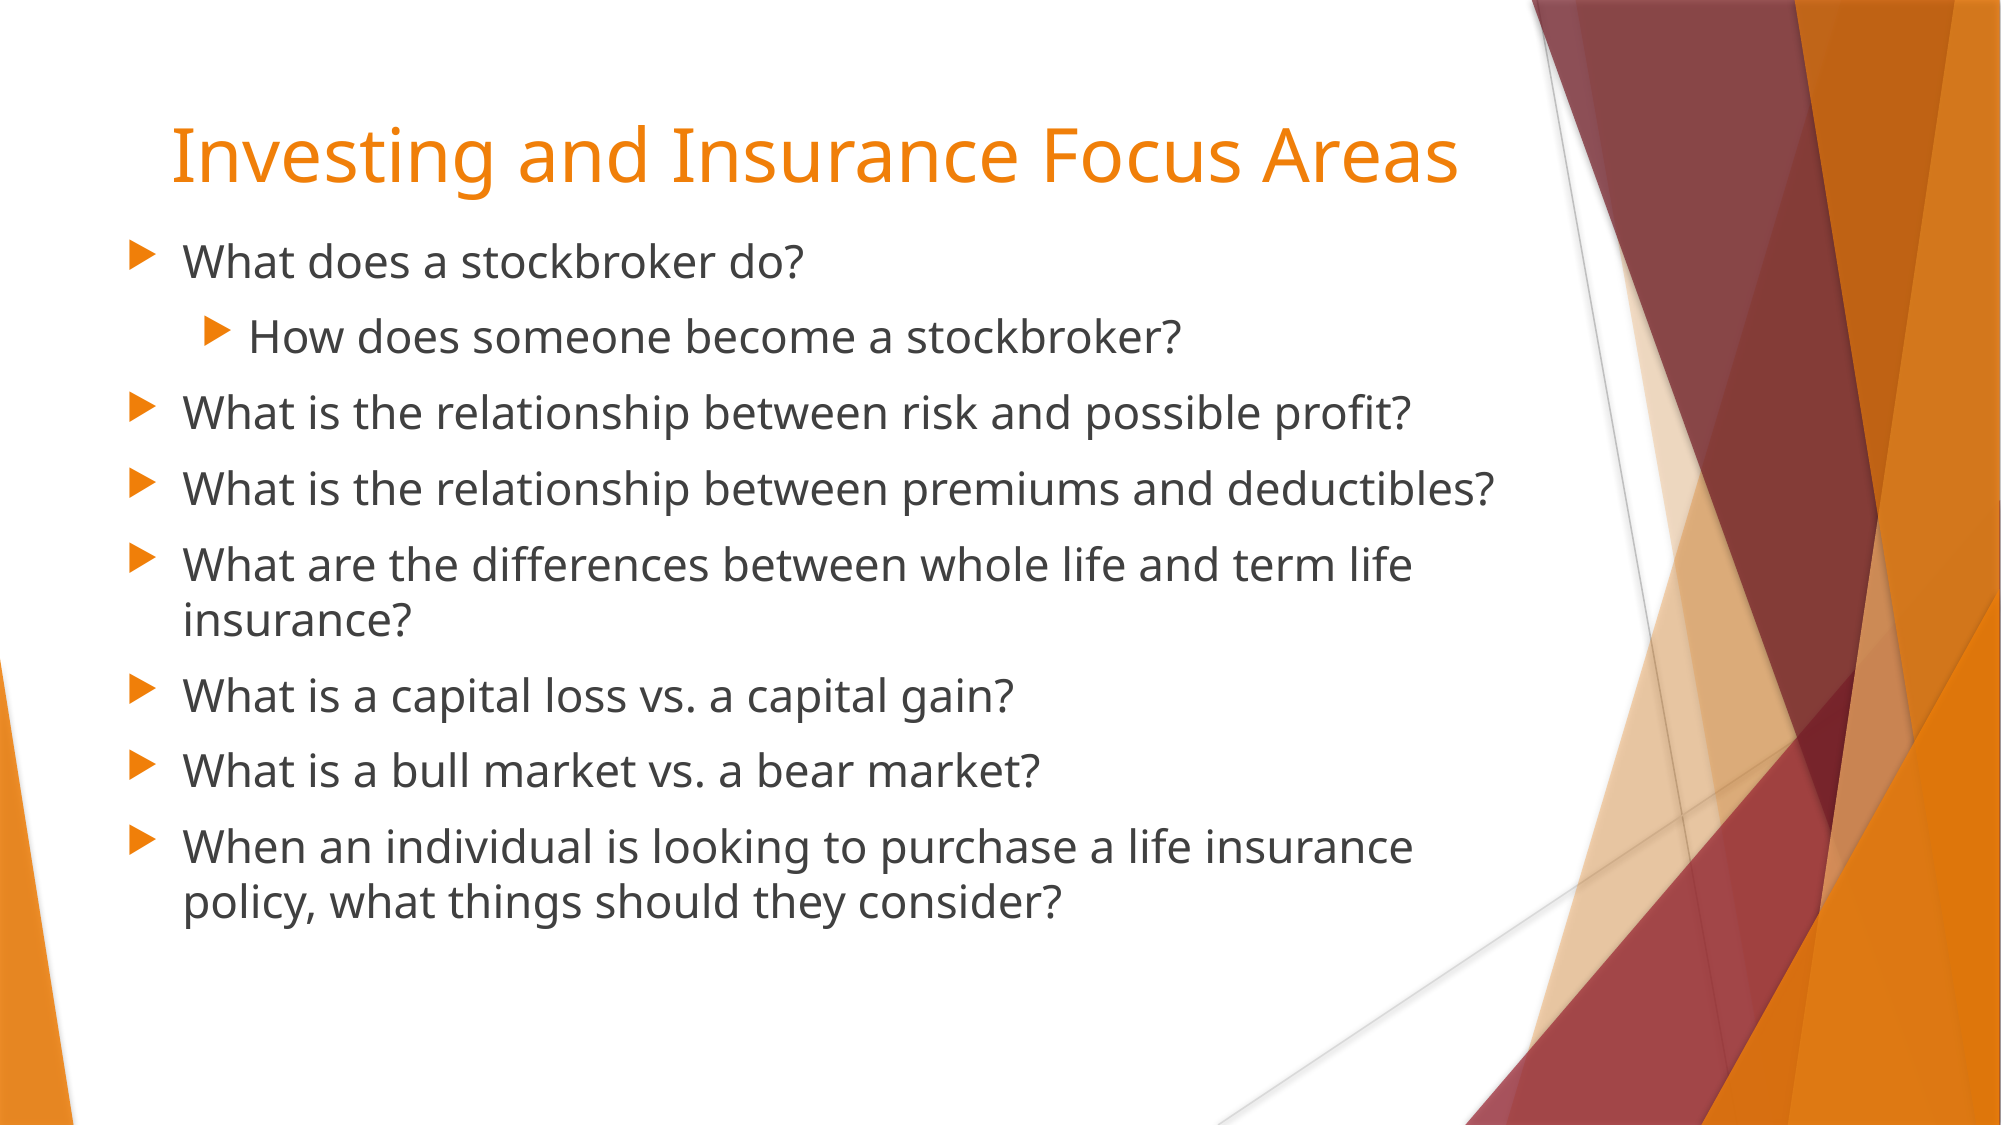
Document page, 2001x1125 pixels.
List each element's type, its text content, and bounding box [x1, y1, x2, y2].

title Investing and Insurance Focus Areas [111, 99, 1522, 224]
list What does a stockbroker do? How does someone become a stockbroker? What is the relationship between risk and possible profit? What is the relationship between premiums and deductibles? What are the differences between whole life and term life insurance? What is a capital loss vs. a capital gain? What is a bull market vs. a bear market? When an individual is looking to purchase a life insurance policy, what things should they consider? [111, 224, 1522, 992]
